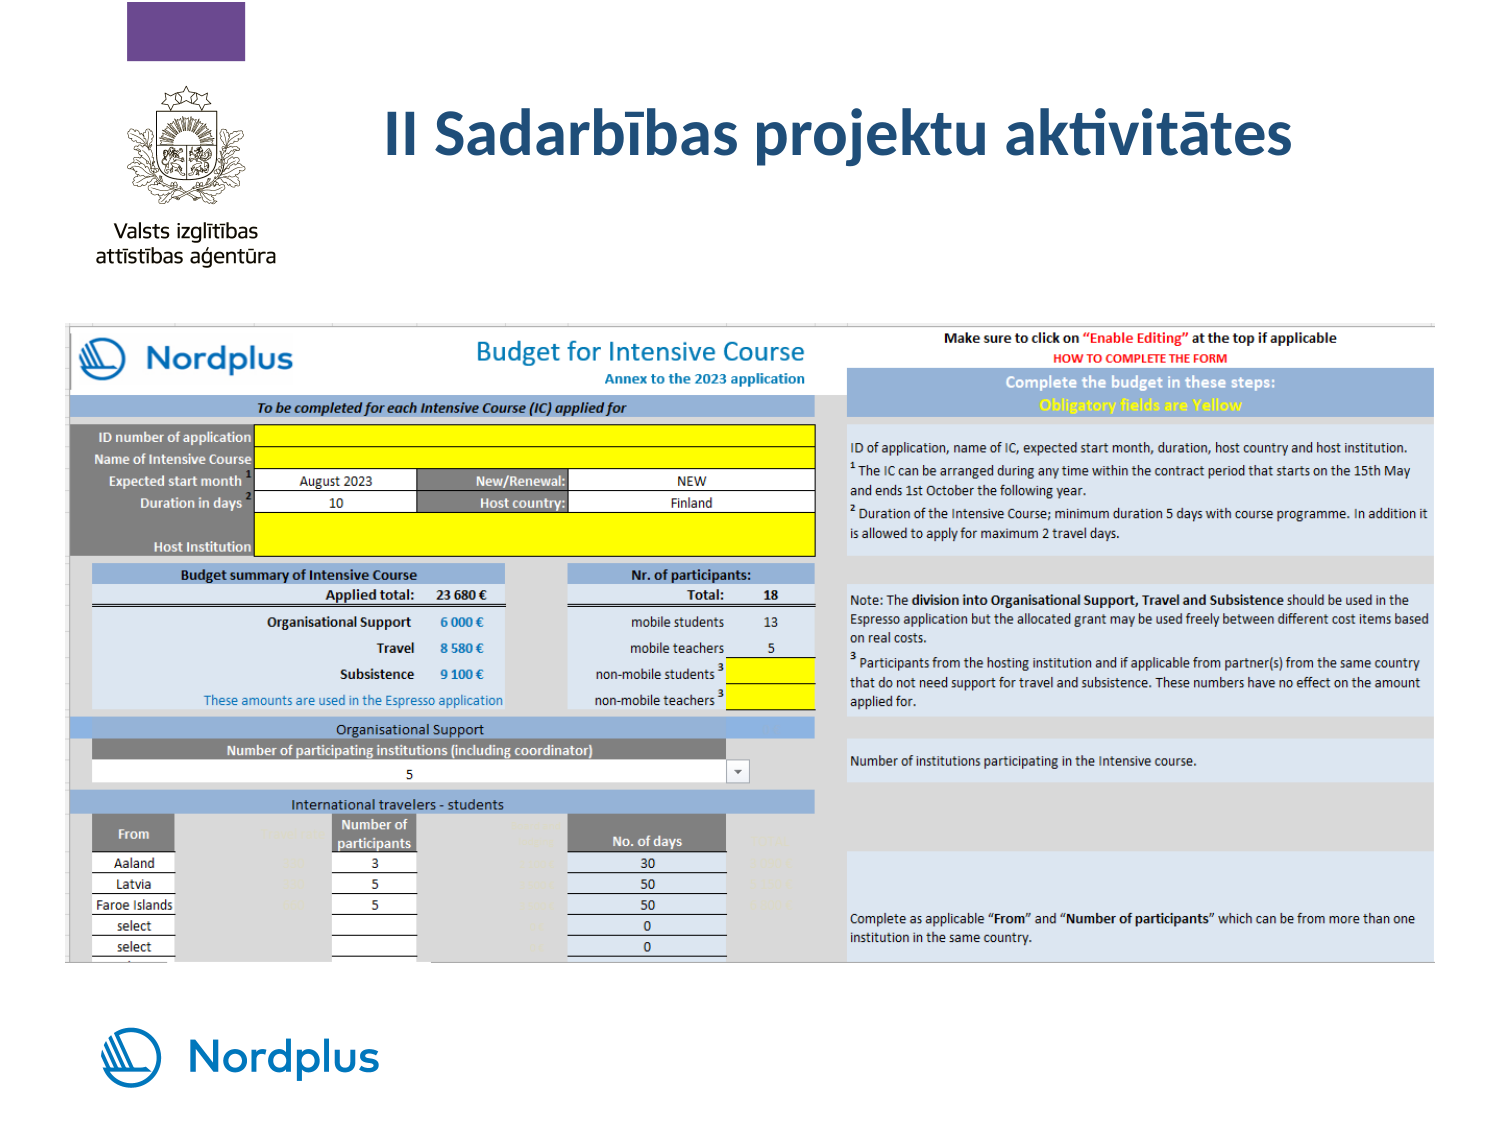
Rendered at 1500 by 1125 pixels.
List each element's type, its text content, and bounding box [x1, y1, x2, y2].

picture [0, 0, 1500, 1125]
title II Sadarbības projektu aktivitātes [368, 59, 1397, 208]
